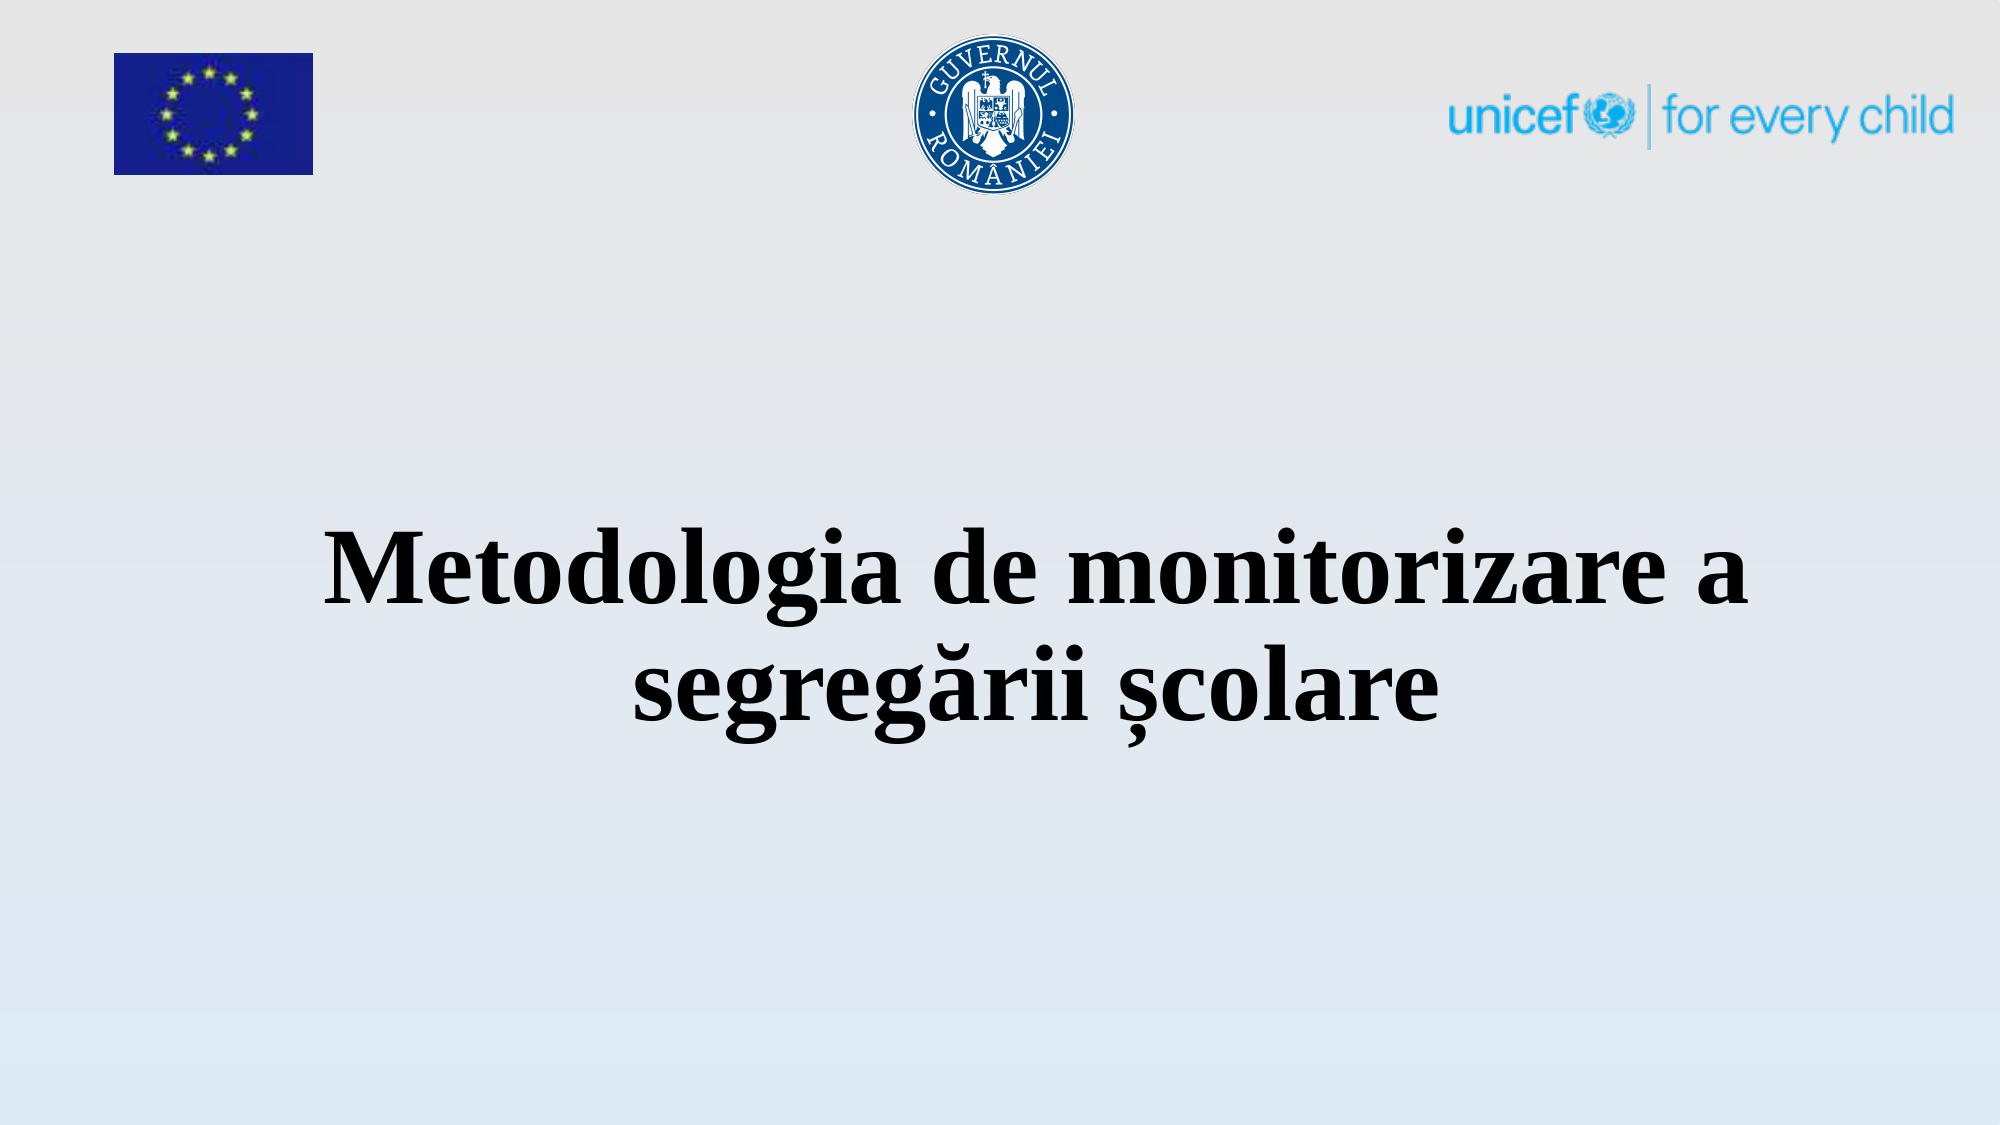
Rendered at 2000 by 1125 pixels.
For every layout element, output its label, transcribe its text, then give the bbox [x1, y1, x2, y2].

picture [114, 53, 313, 175]
title Metodologia de monitorizare a segregării școlare [262, 425, 1813, 752]
picture [912, 34, 1075, 195]
picture [1449, 84, 1954, 150]
